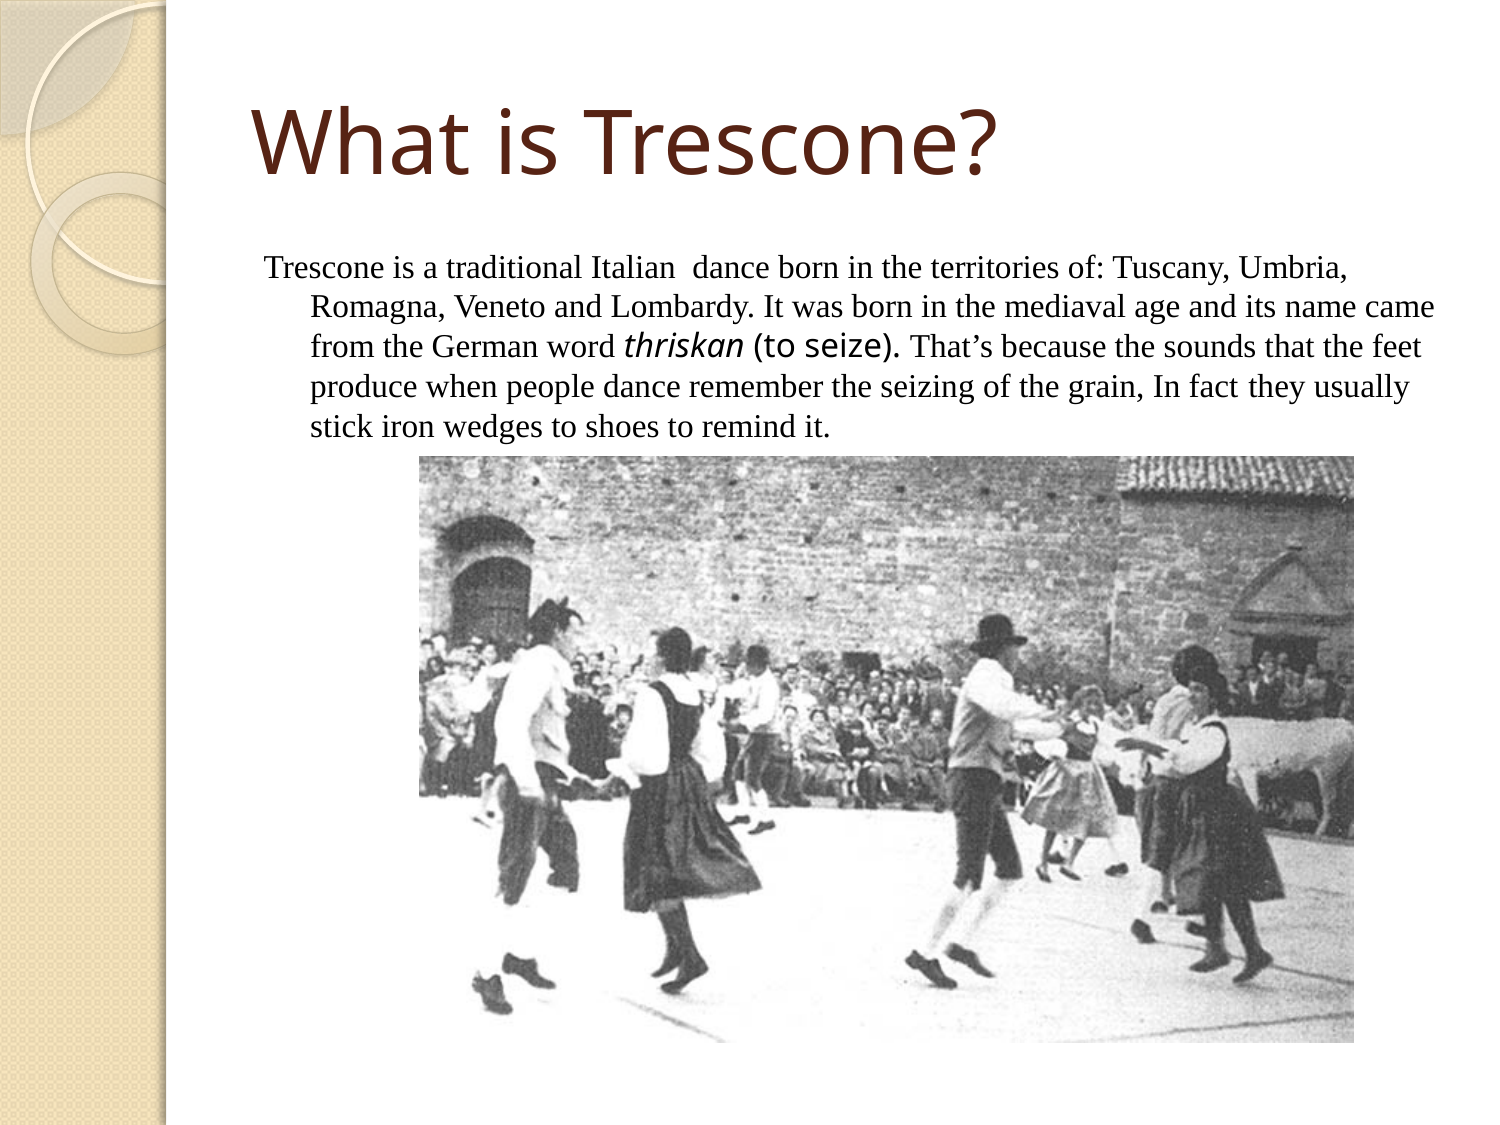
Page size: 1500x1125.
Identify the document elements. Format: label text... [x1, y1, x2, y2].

list Trescone is a traditional Italian dance born in the territories of: Tuscany, Umbria, Romagna, Veneto and Lombardy. It was born in the mediaval age and its name came from the German word thriskan (to seize). That’s because the sounds that the feet produce when people dance remember the seizing of the grain, In fact they usually stick iron wedges to shoes to remind it. [235, 237, 1471, 1025]
title What is Trescone? [235, 45, 1466, 233]
picture [418, 455, 1354, 1043]
